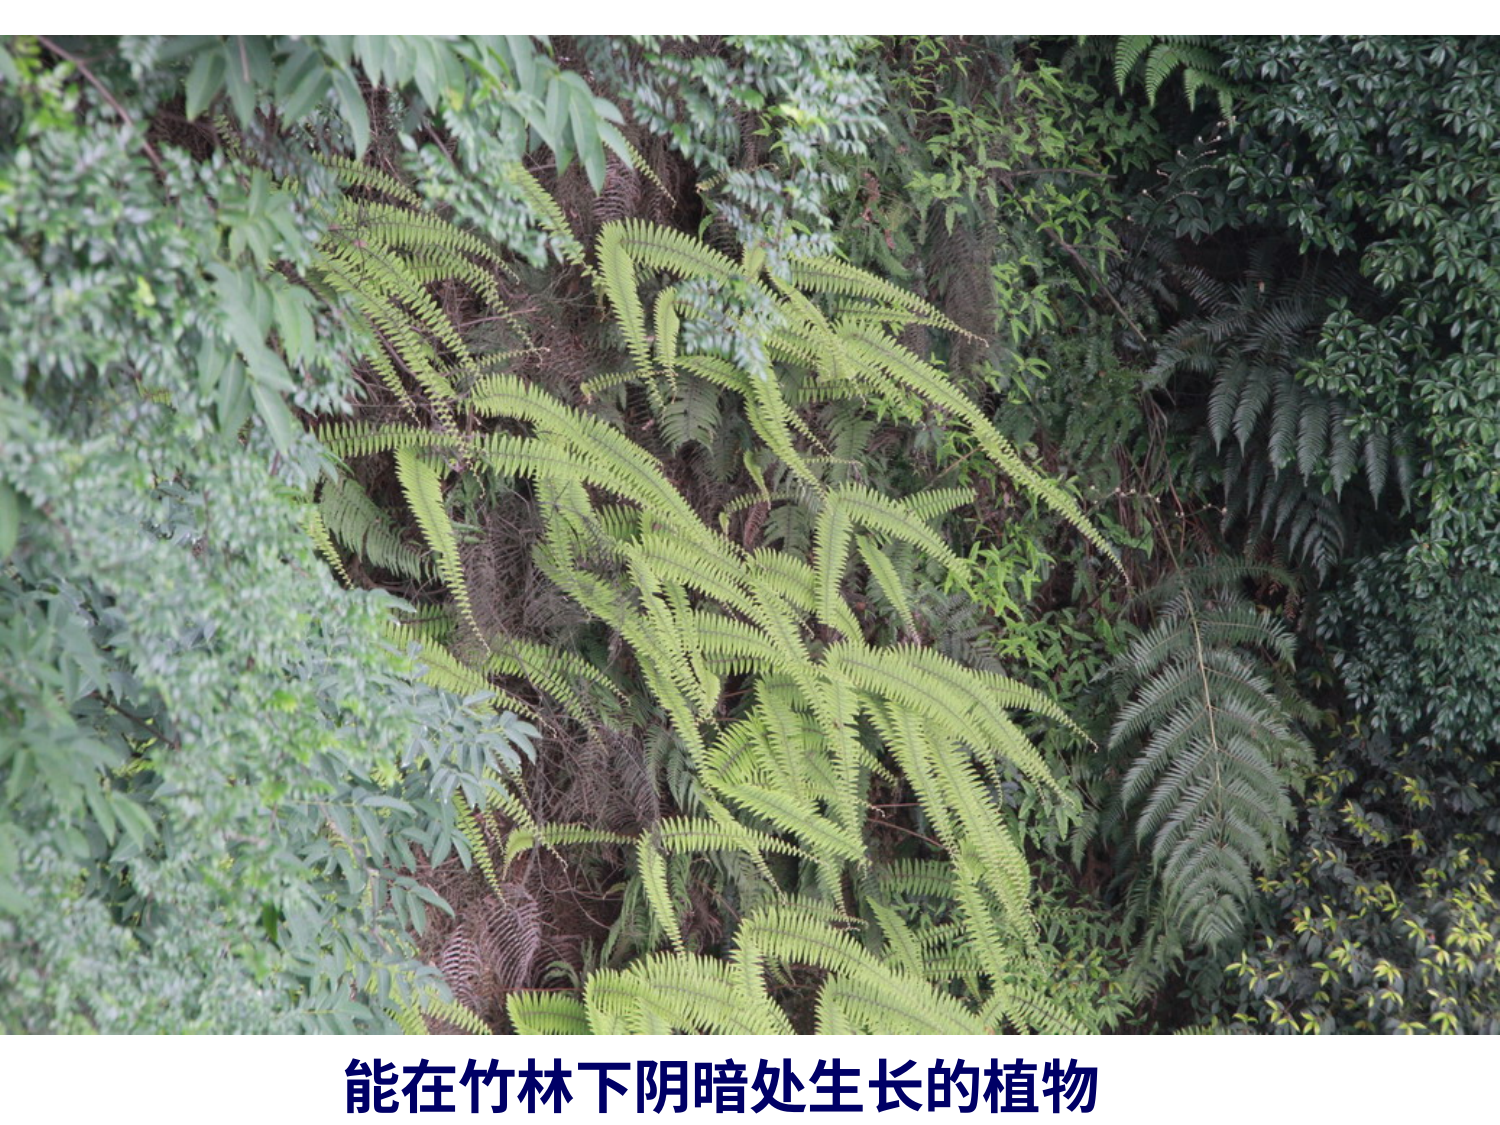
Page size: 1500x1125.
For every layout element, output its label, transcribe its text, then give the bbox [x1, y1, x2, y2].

text_box 能在竹林下阴暗处生长的植物 [246, 1042, 1196, 1125]
picture [0, 34, 1500, 1035]
